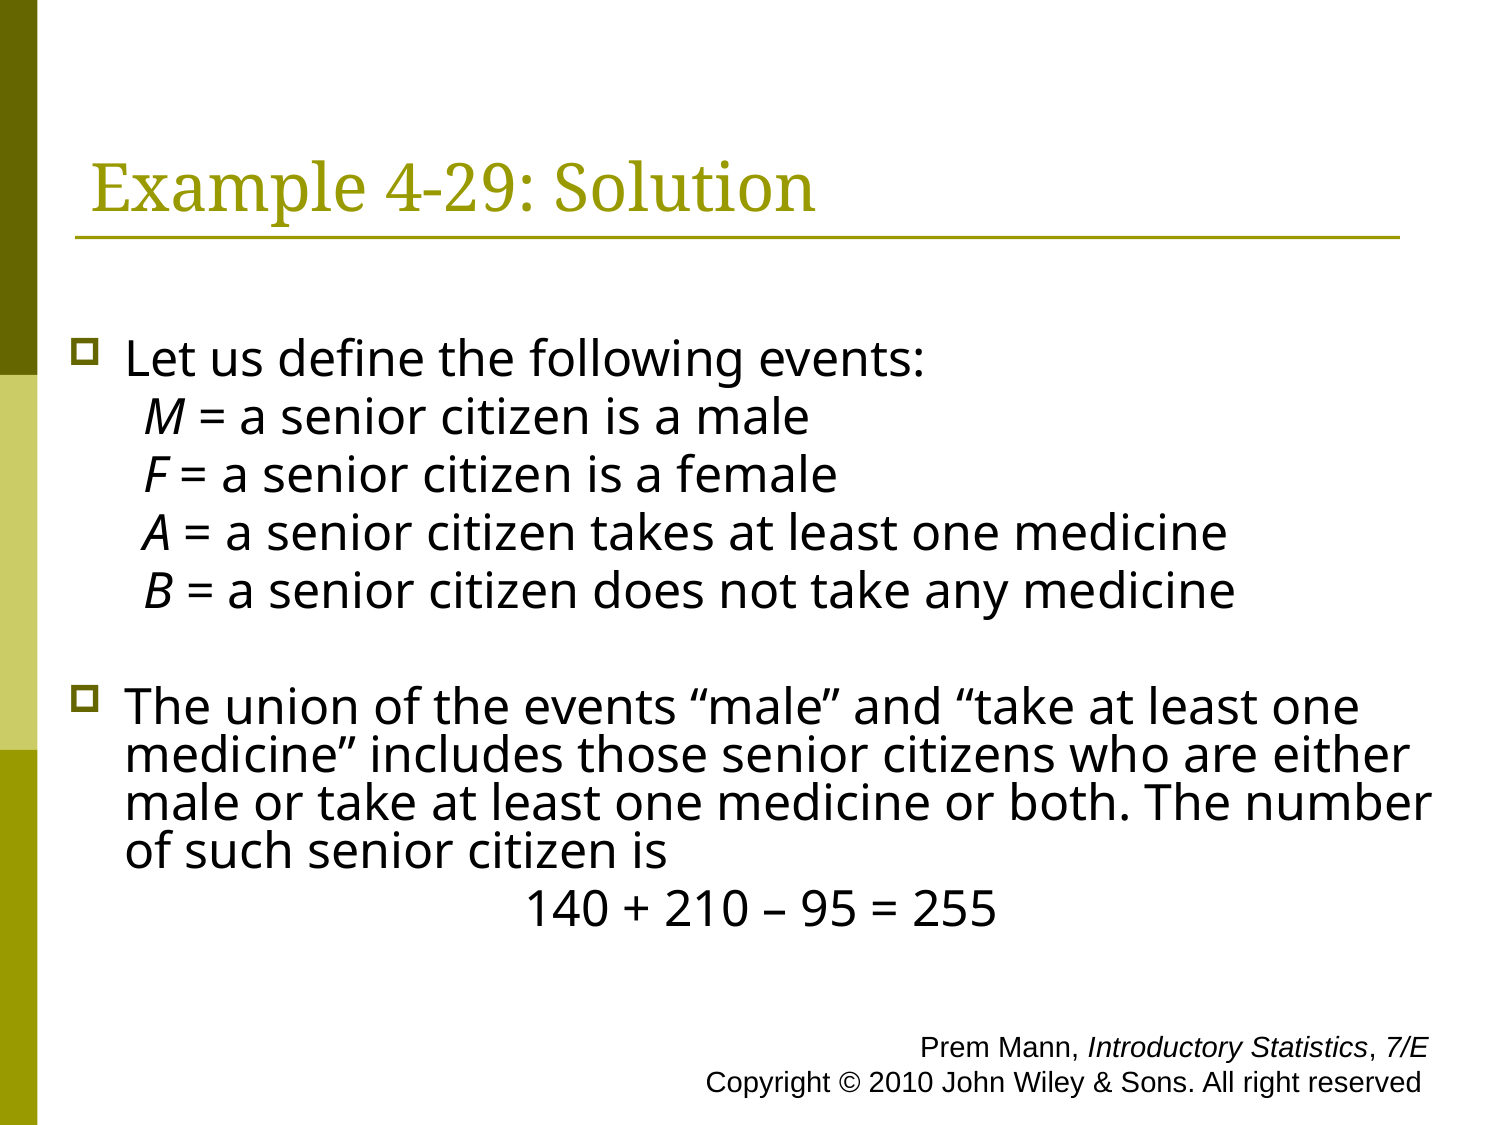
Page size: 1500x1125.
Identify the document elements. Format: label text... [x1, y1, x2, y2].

list Let us define the following events: M = a senior citizen is a male F = a senior citizen is a female A = a senior citizen takes at least one medicine B = a senior citizen does not take any medicine The union of the events “male” and “take at least one medicine” includes those senior citizens who are either male or take at least one medicine or both. The number of such senior citizen is 140 + 210 – 95 = 255 [52, 330, 1470, 1048]
text_box Prem Mann, Introductory Statistics, 7/E Copyright © 2010 John Wiley & Sons. All right reserved [690, 1021, 1447, 1106]
title Example 4-29: Solution [74, 45, 1426, 233]
